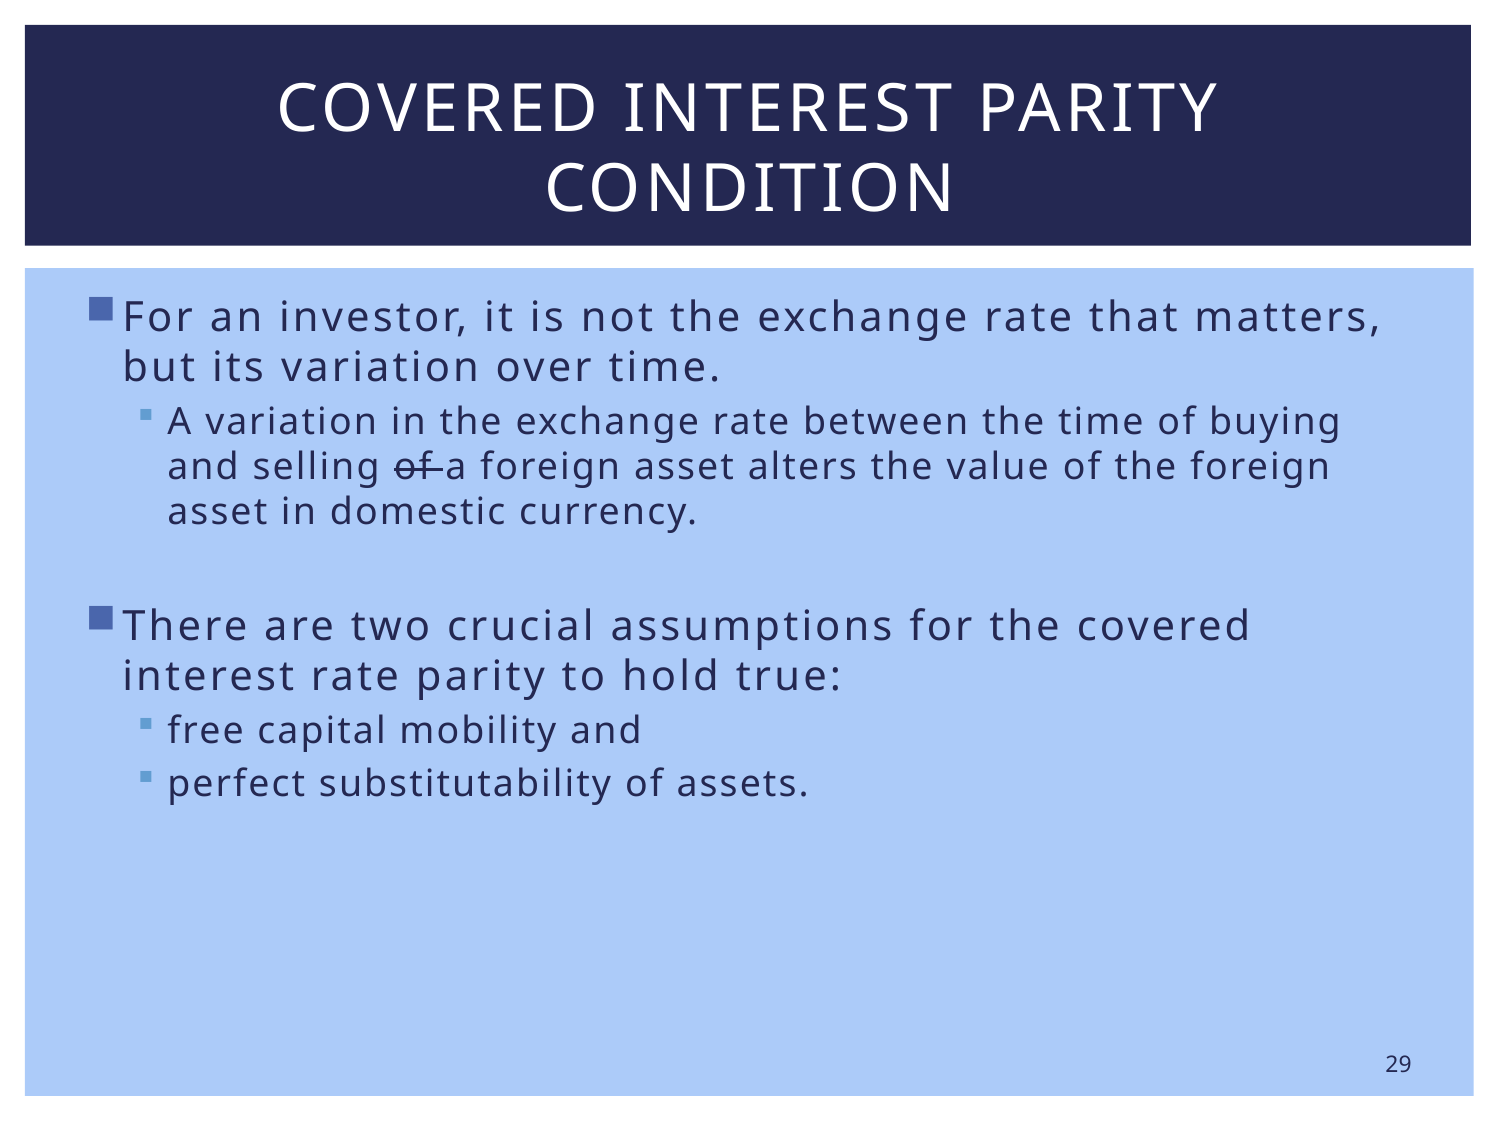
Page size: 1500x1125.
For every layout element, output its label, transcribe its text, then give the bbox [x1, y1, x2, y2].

title Covered Interest Parity Condition [62, 58, 1438, 232]
list For an investor, it is not the exchange rate that matters, but its variation over time. A variation in the exchange rate between the time of buying and selling of a foreign asset alters the value of the foreign asset in domestic currency. There are two crucial assumptions for the covered interest rate parity to hold true: free capital mobility and perfect substitutability of assets. [62, 281, 1442, 1005]
slide_number 29 [1349, 1041, 1448, 1089]
